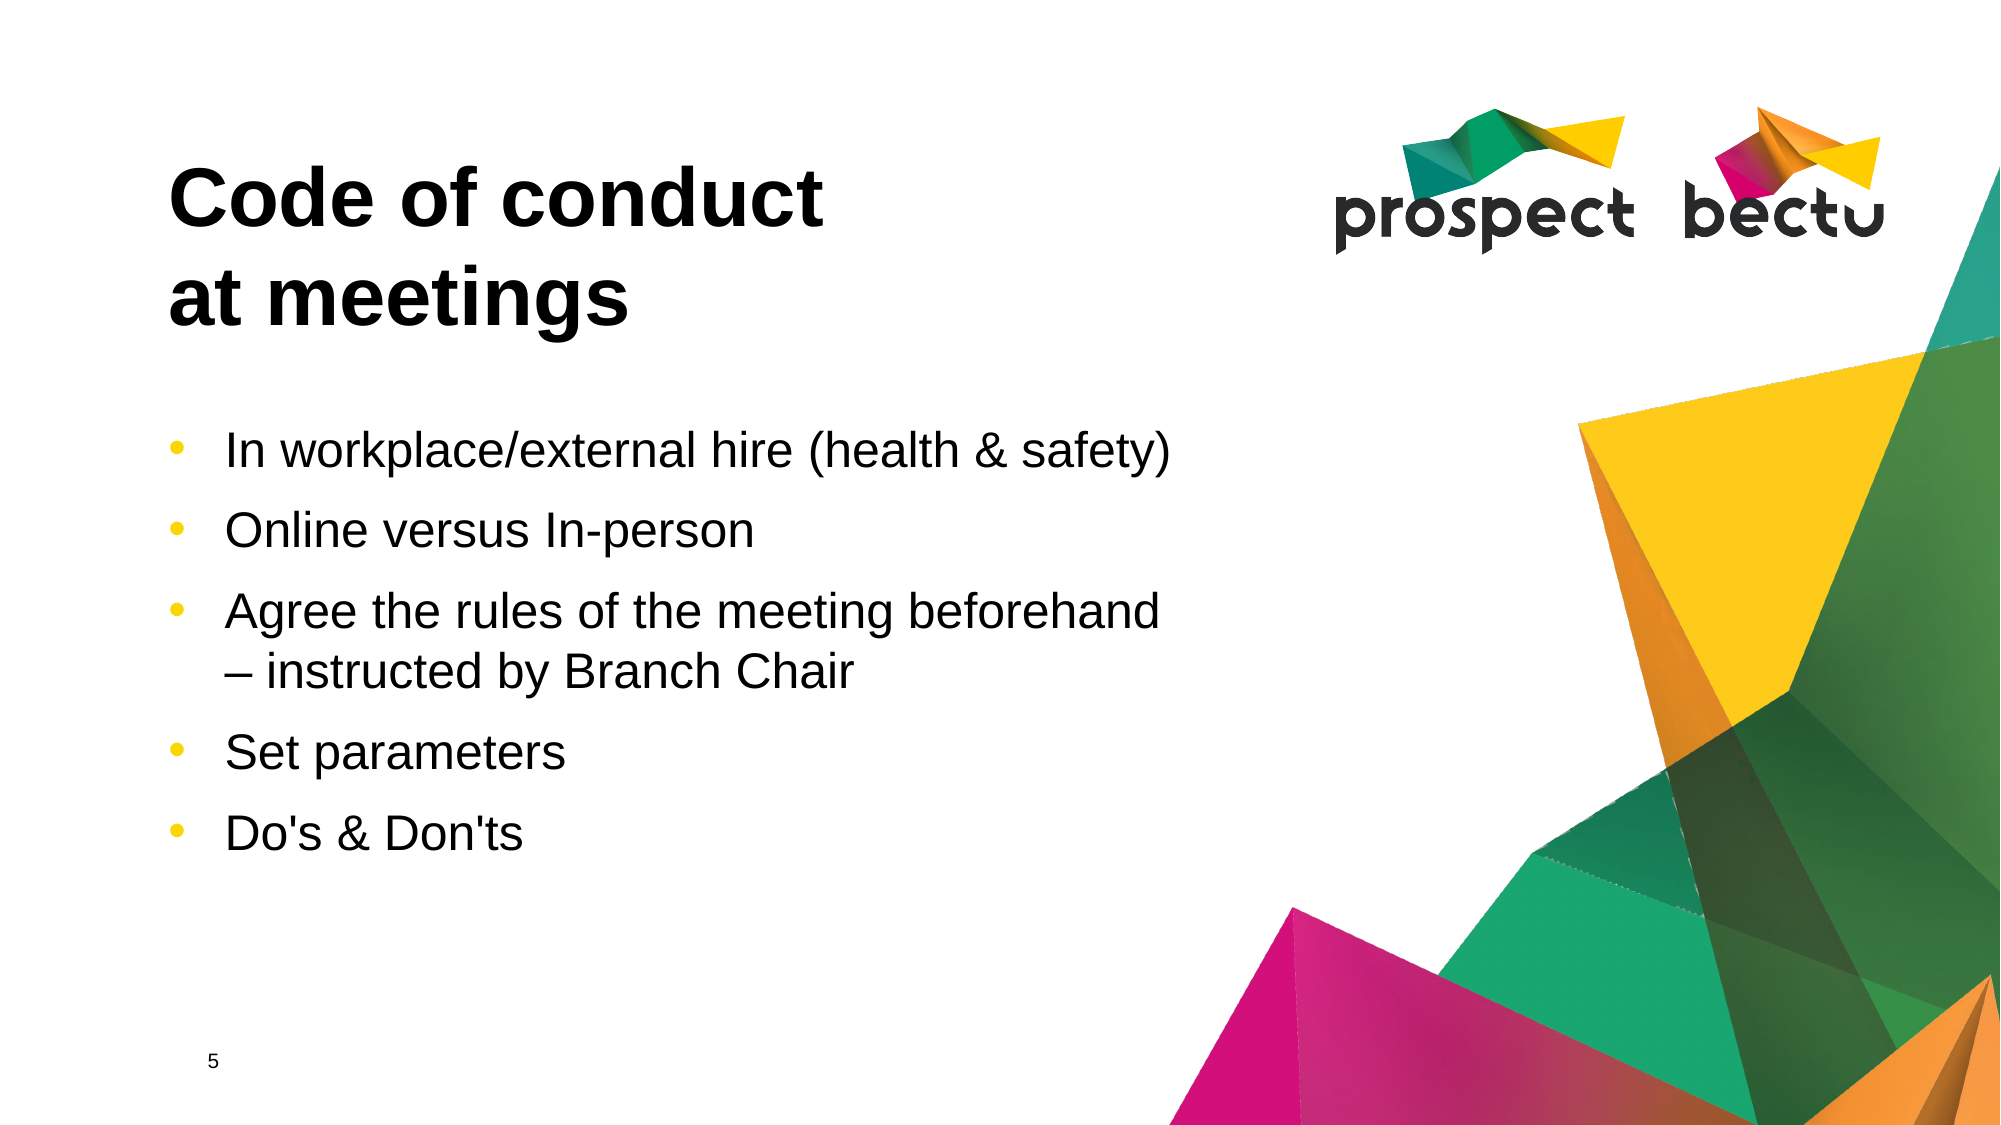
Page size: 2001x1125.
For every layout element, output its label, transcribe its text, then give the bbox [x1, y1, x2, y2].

picture [1169, 0, 2000, 1125]
title Code of conduct at meetings [168, 91, 1442, 343]
list In workplace/external hire (health & safety) Online versus In-person Agree the rules of the meeting beforehand – instructed by Branch Chair Set parameters Do's & Don'ts [168, 417, 1588, 911]
